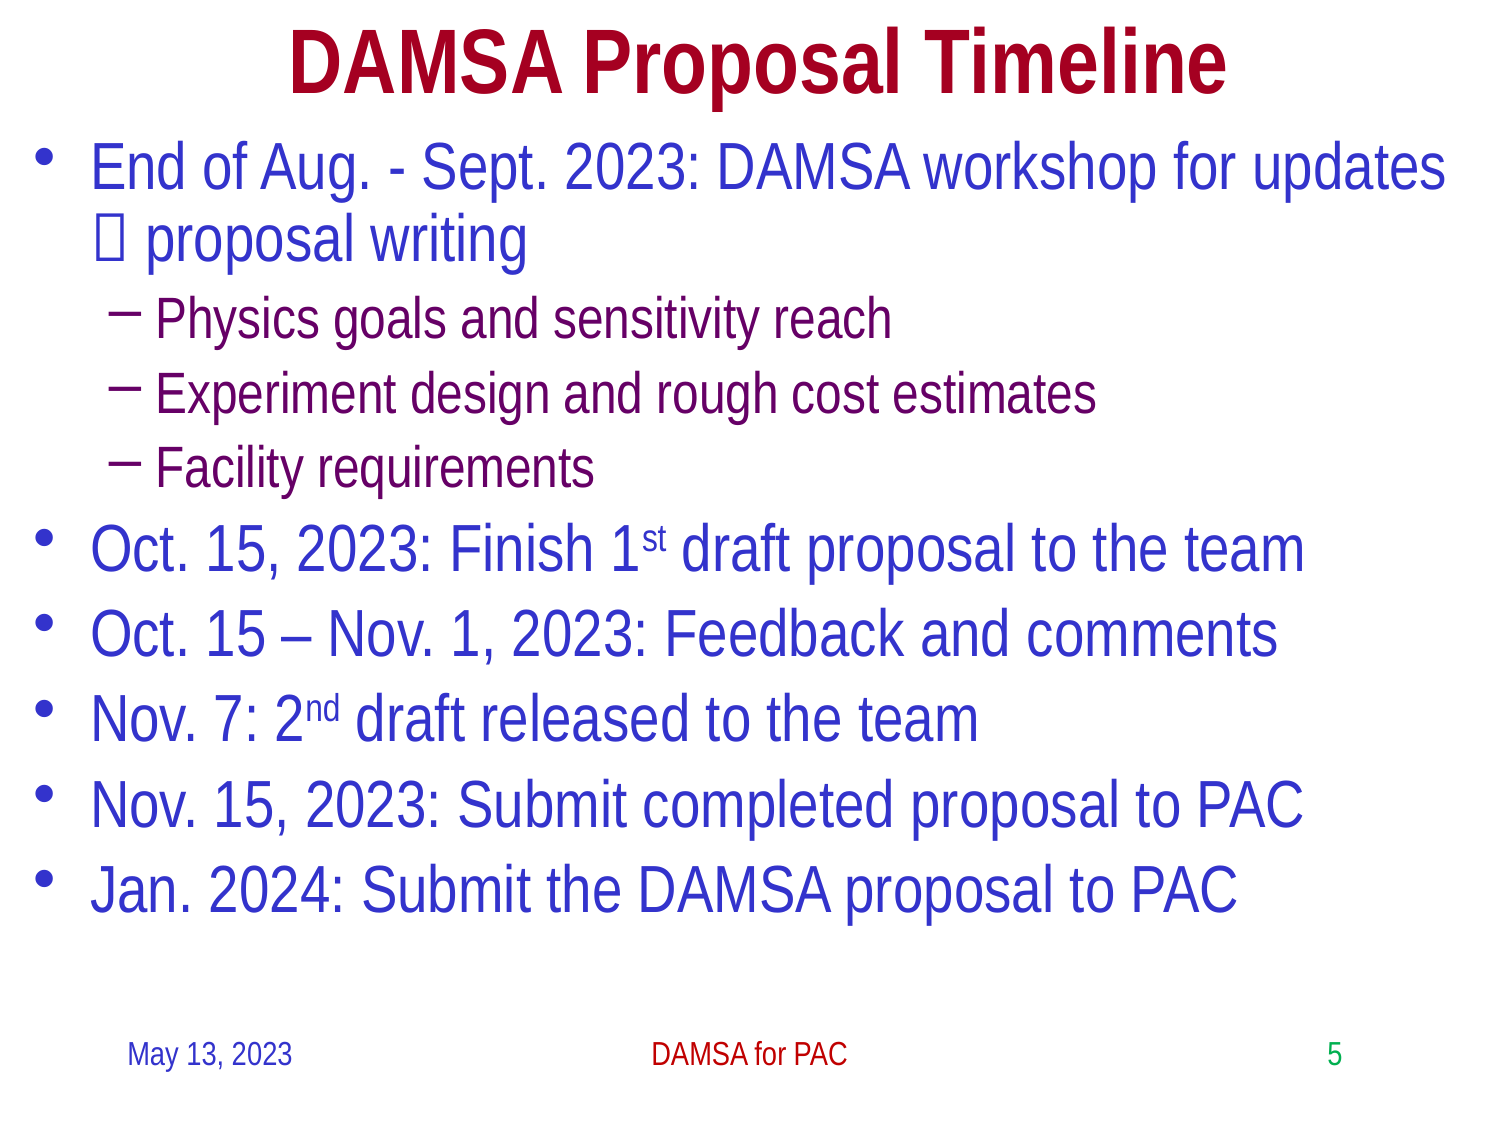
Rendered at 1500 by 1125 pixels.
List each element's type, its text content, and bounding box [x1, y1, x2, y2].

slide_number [112, 1025, 425, 1100]
slide_number 5 [1312, 1025, 1388, 1100]
title DAMSA Proposal Timeline [49, 6, 1469, 108]
list End of Aug. - Sept. 2023: DAMSA workshop for updates  proposal writing Physics goals and sensitivity reach Experiment design and rough cost estimates Facility requirements Oct. 15, 2023: Finish 1st draft proposal to the team Oct. 15 – Nov. 1, 2023: Feedback and comments Nov. 7: 2nd draft released to the team Nov. 15, 2023: Submit completed proposal to PAC Jan. 2024: Submit the DAMSA proposal to PAC [18, 124, 1488, 951]
footer DAMSA for PAC [512, 1025, 988, 1100]
